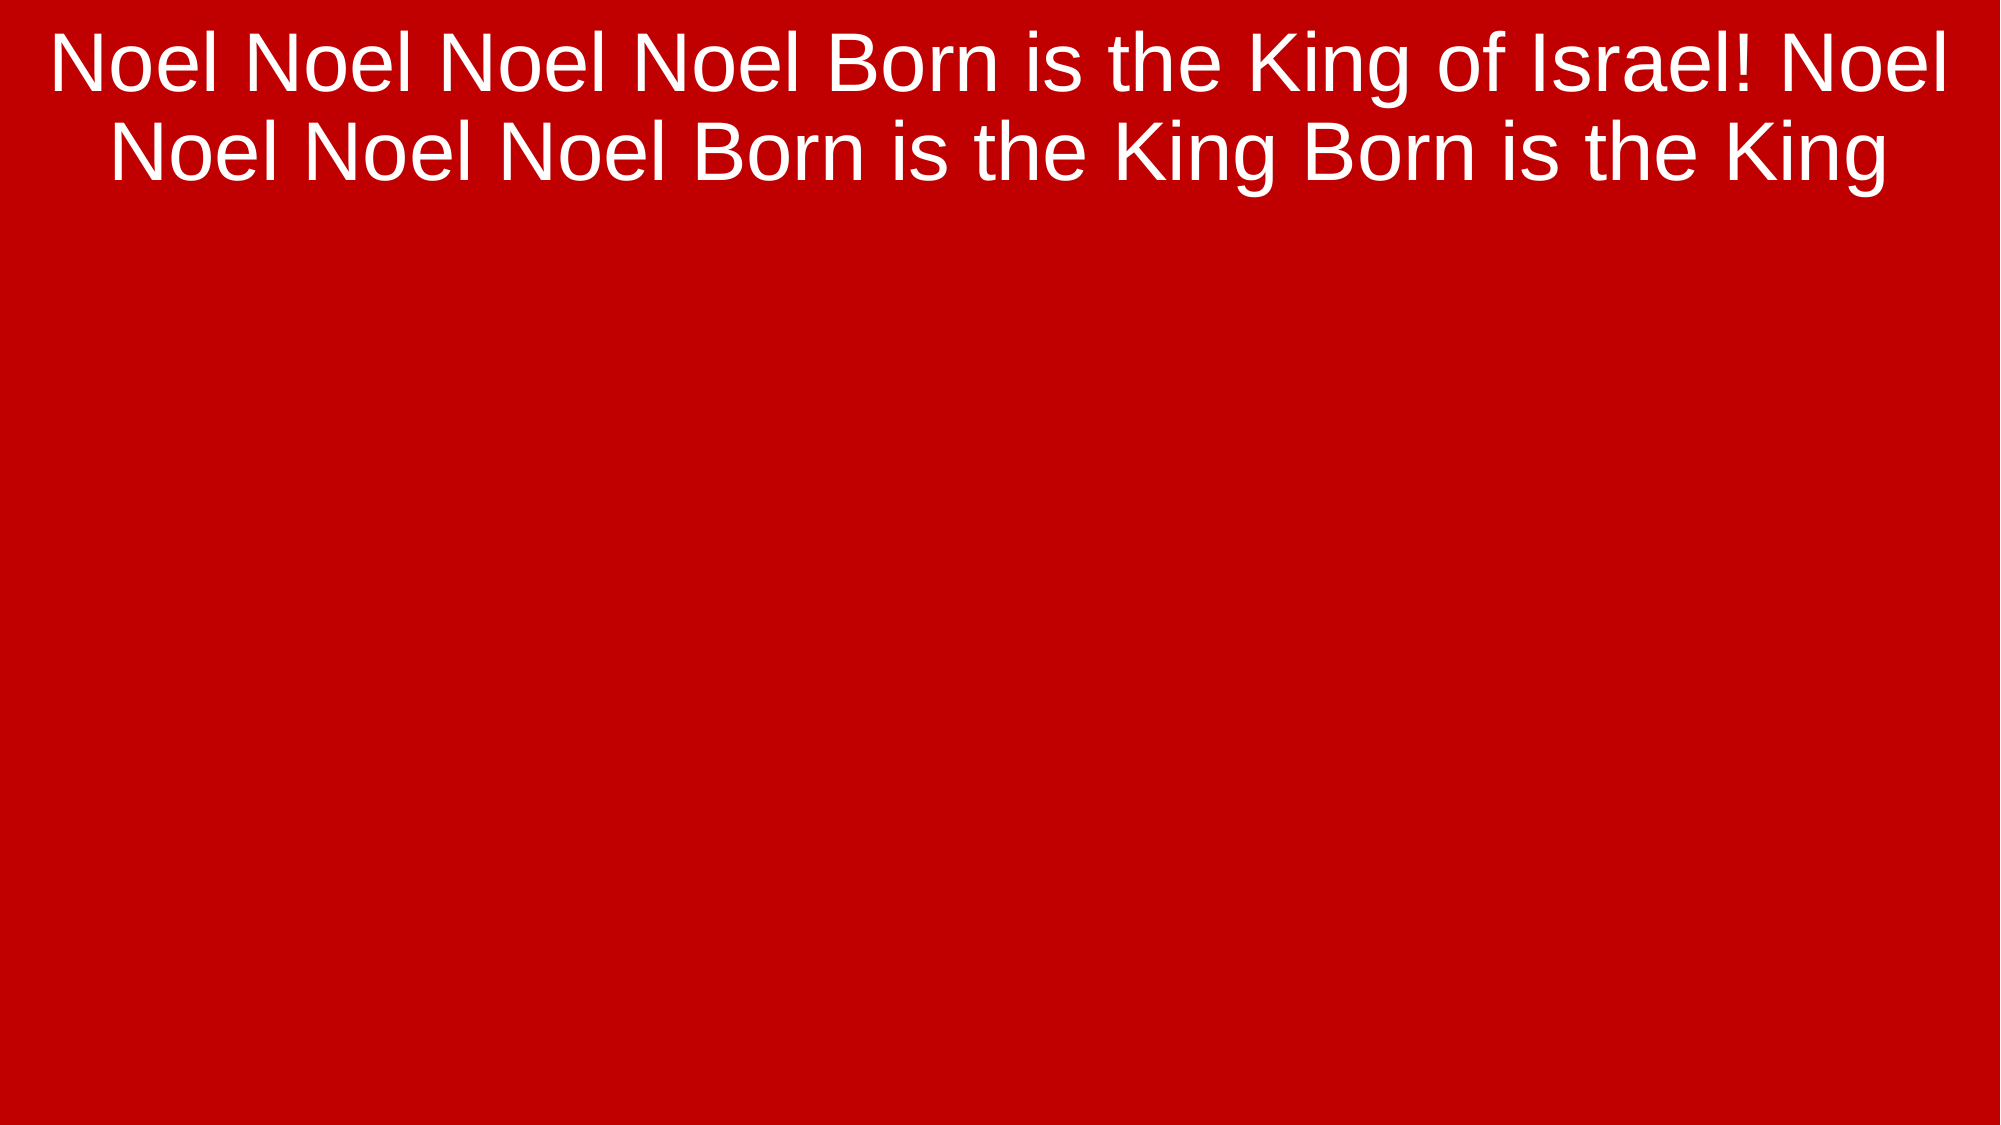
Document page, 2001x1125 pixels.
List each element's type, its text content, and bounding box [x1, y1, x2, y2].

list Noel Noel Noel Noel Born is the King of Israel! Noel Noel Noel Noel Born is the King Born is the King [0, 11, 2000, 925]
